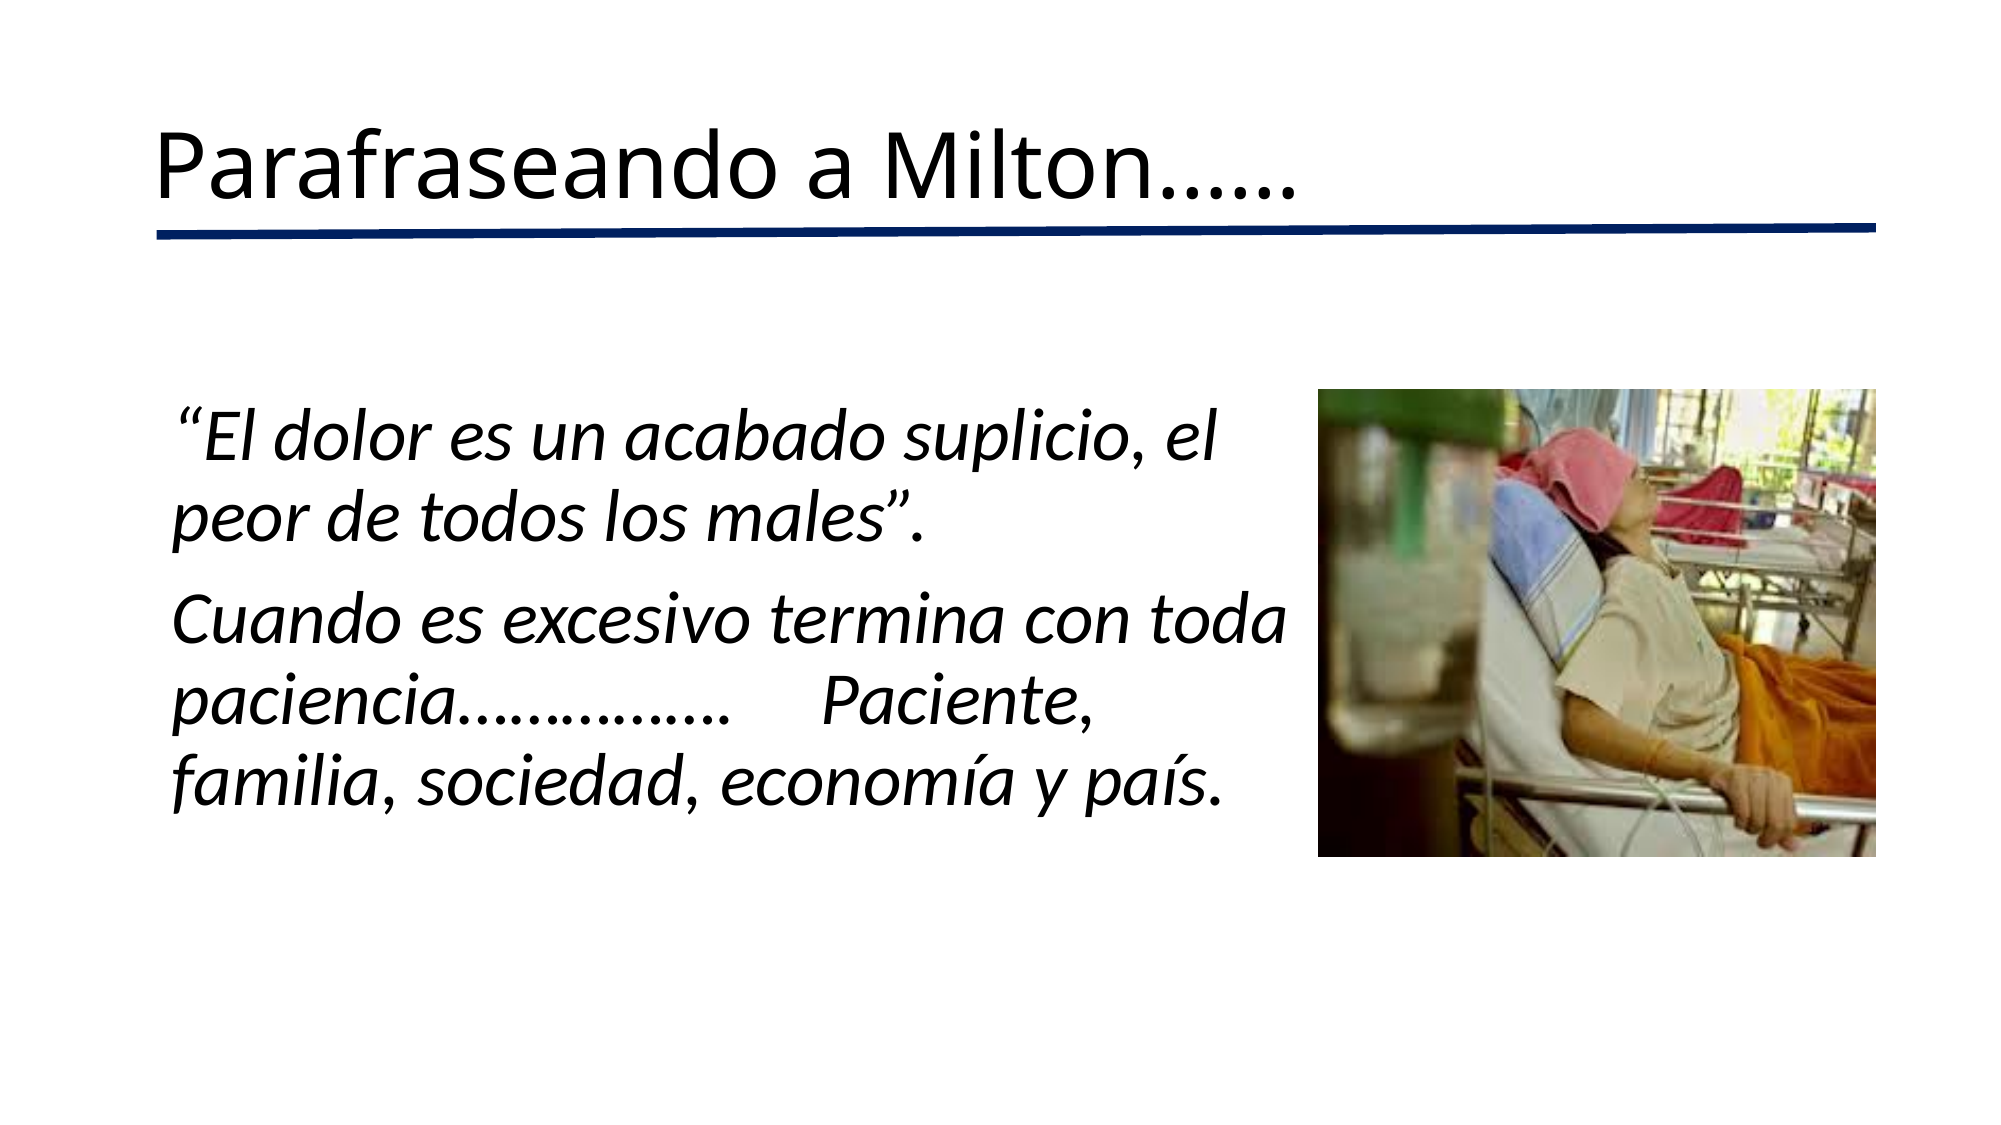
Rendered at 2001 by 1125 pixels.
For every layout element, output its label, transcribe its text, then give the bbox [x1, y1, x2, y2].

title Parafraseando a Milton…… [137, 59, 1863, 278]
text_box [156, 227, 1876, 235]
list “El dolor es un acabado suplicio, el peor de todos los males”. Cuando es excesivo termina con toda paciencia……………. Paciente, familia, sociedad, economía y país. [156, 388, 1319, 930]
picture [1318, 389, 1876, 857]
